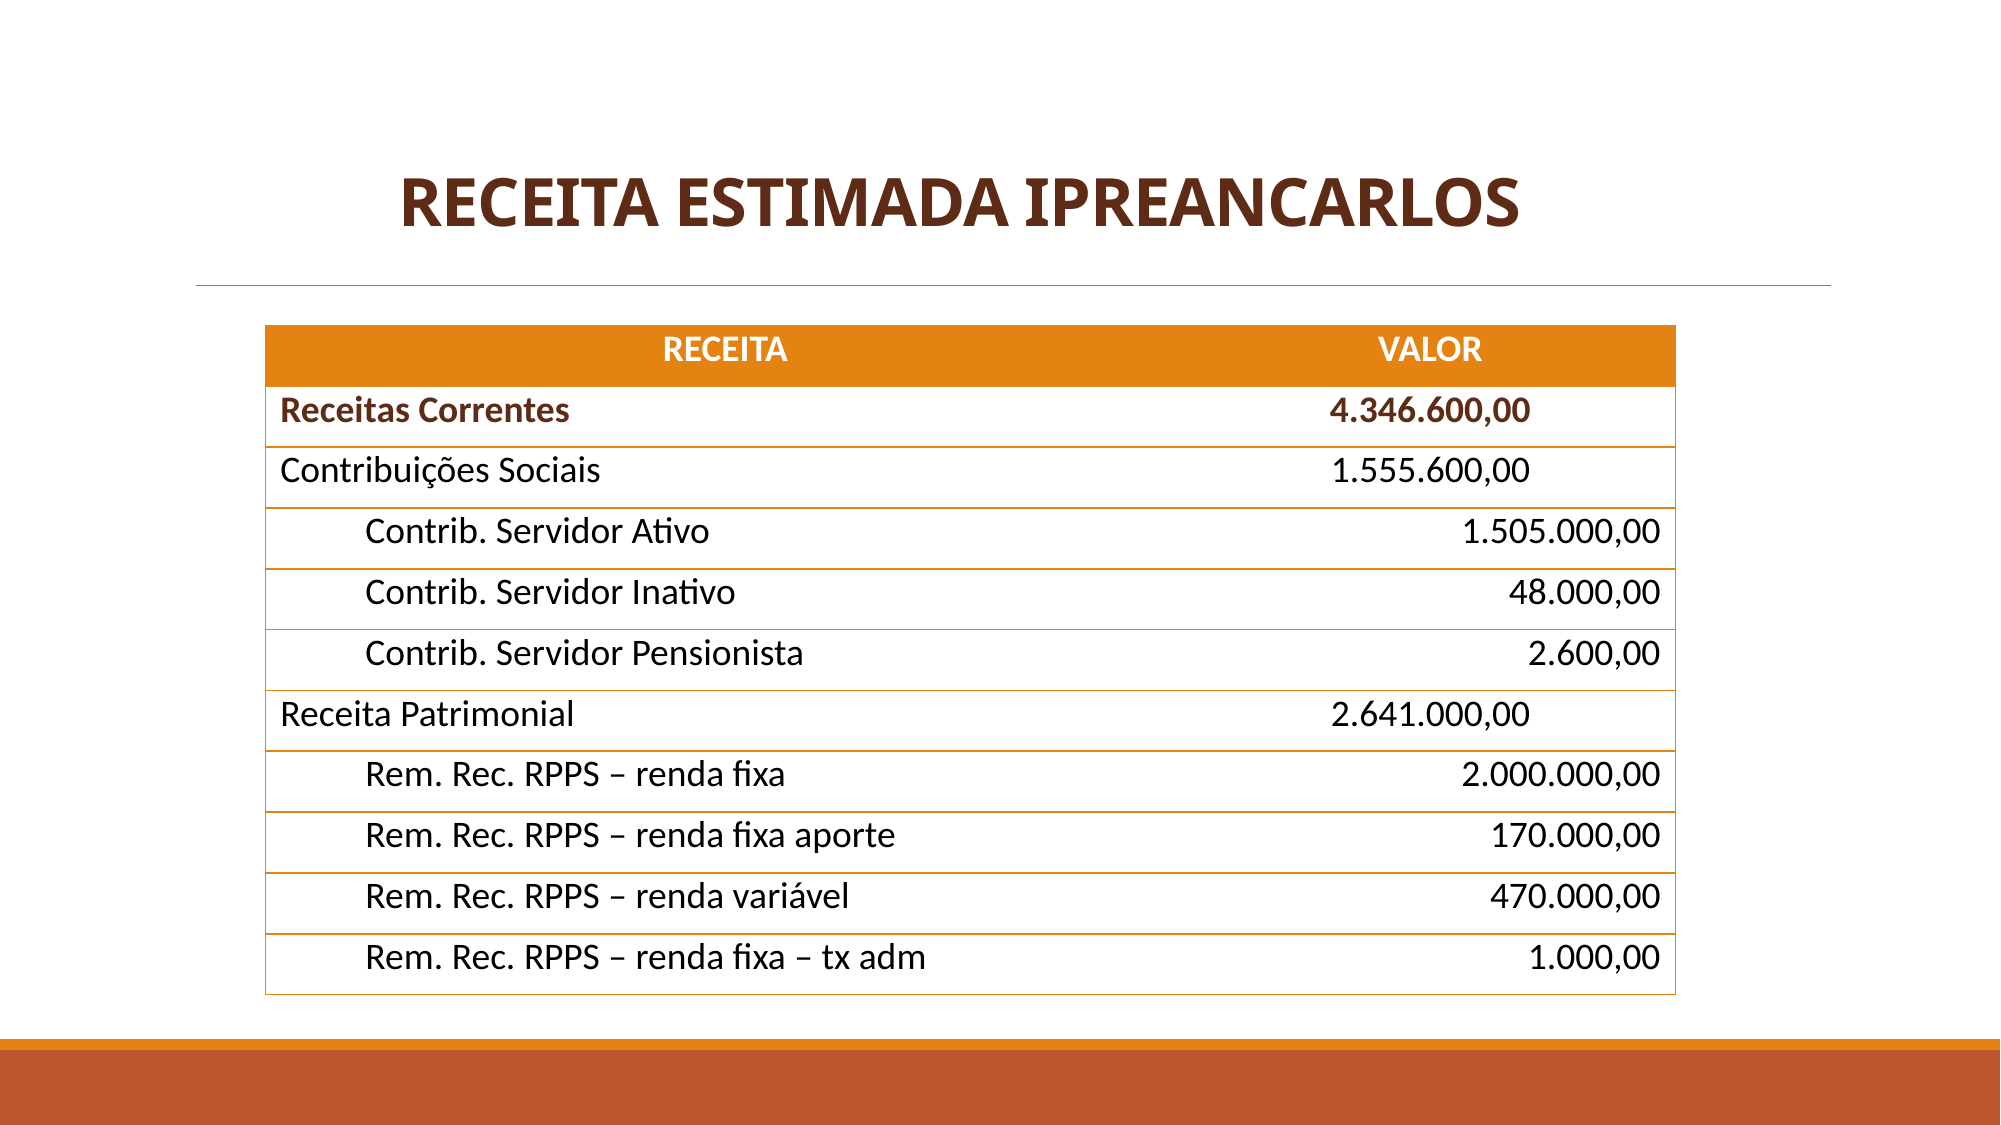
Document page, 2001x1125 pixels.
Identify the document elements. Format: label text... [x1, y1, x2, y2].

table_cell Contrib. Servidor Pensionista [266, 630, 1185, 690]
table_cell 1.505.000,00 [1185, 509, 1675, 568]
table_cell Receita Patrimonial [266, 691, 1185, 750]
table_cell Contrib. Servidor Inativo [266, 570, 1185, 629]
table_cell 170.000,00 [1185, 813, 1675, 872]
table_header VALOR [1185, 326, 1675, 385]
table_cell 2.600,00 [1185, 630, 1675, 690]
table_header RECEITA [266, 326, 1185, 385]
table_cell 1.555.600,00 [1185, 448, 1675, 507]
table_cell Contrib. Servidor Ativo [266, 509, 1185, 568]
table_cell Rem. Rec. RPPS – renda fixa [266, 752, 1185, 811]
table_cell Receitas Correntes [266, 387, 1185, 446]
table_cell 470.000,00 [1185, 874, 1675, 933]
table_cell Rem. Rec. RPPS – renda variável [266, 874, 1185, 933]
table_cell 48.000,00 [1185, 570, 1675, 629]
table_cell Rem. Rec. RPPS – renda fixa – tx adm [266, 935, 1185, 994]
table_cell 2.000.000,00 [1185, 752, 1675, 811]
table_cell 2.641.000,00 [1185, 691, 1675, 750]
title RECEITA ESTIMADA IPREANCARLOS [254, 127, 1665, 248]
table_cell 1.000,00 [1185, 935, 1675, 994]
table_cell Rem. Rec. RPPS – renda fixa aporte [266, 813, 1185, 872]
table_cell 4.346.600,00 [1185, 387, 1675, 446]
table_cell Contribuições Sociais [266, 448, 1185, 507]
